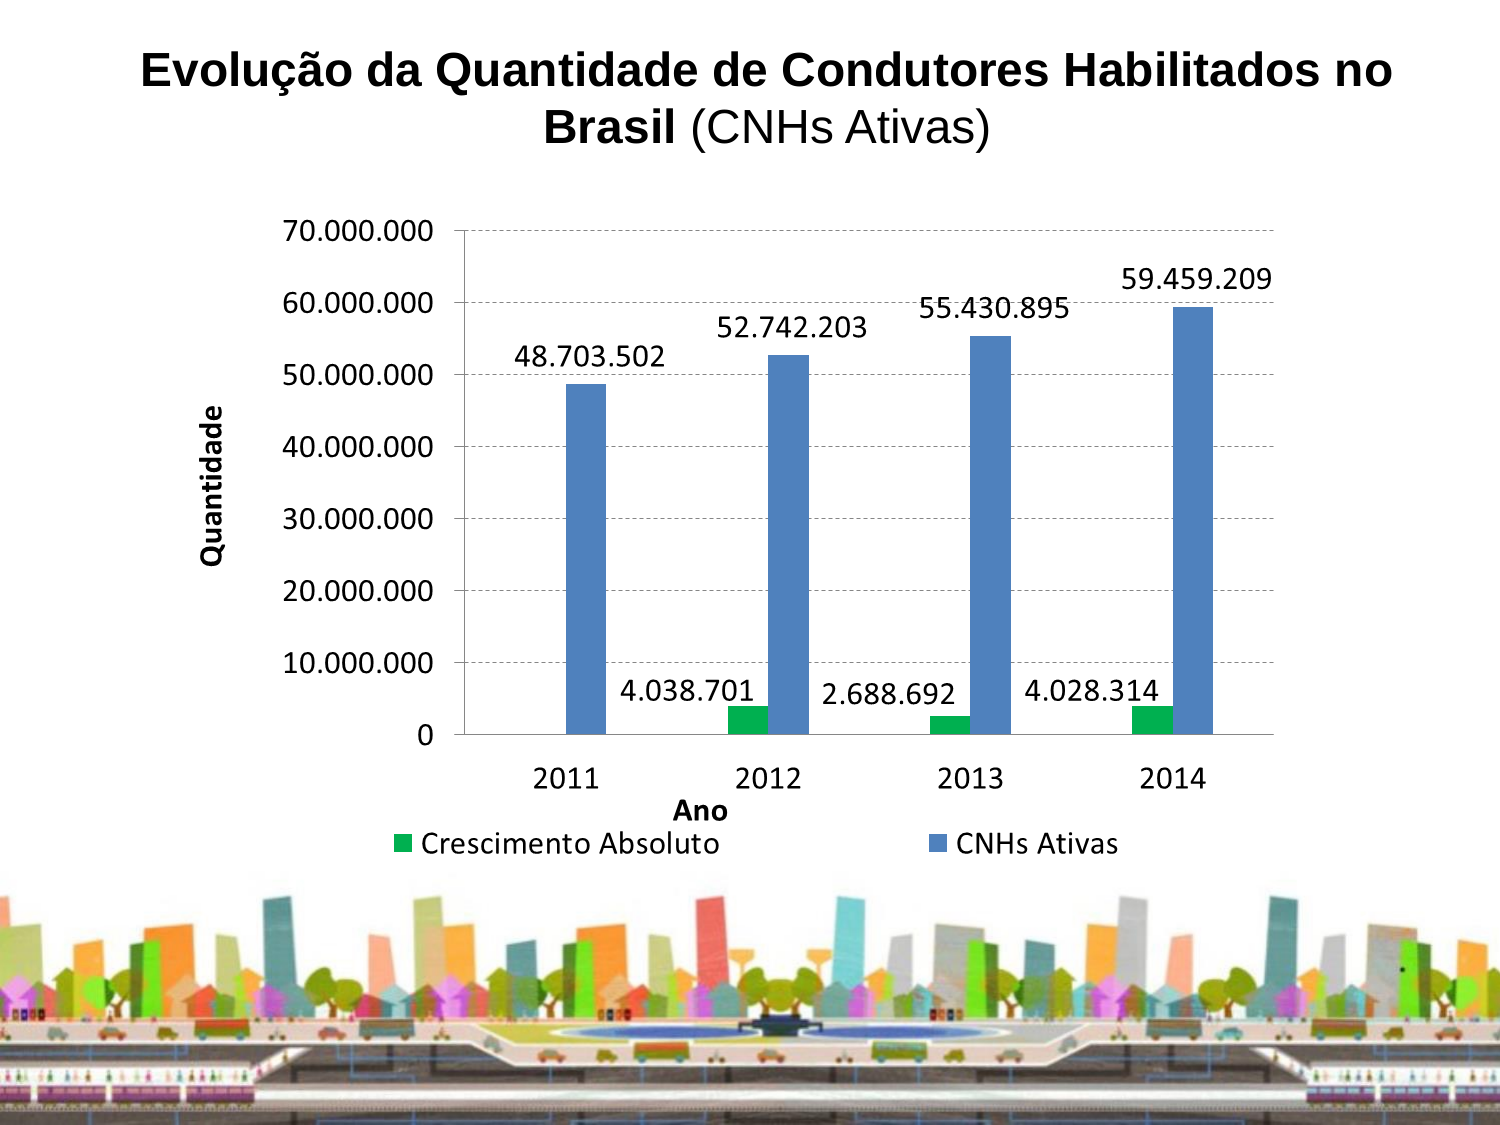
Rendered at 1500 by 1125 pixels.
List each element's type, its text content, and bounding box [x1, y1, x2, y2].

text_box Evolução da Quantidade de Condutores Habilitados no Brasil (CNHs Ativas) [123, 30, 1412, 161]
picture [0, 0, 1500, 1125]
